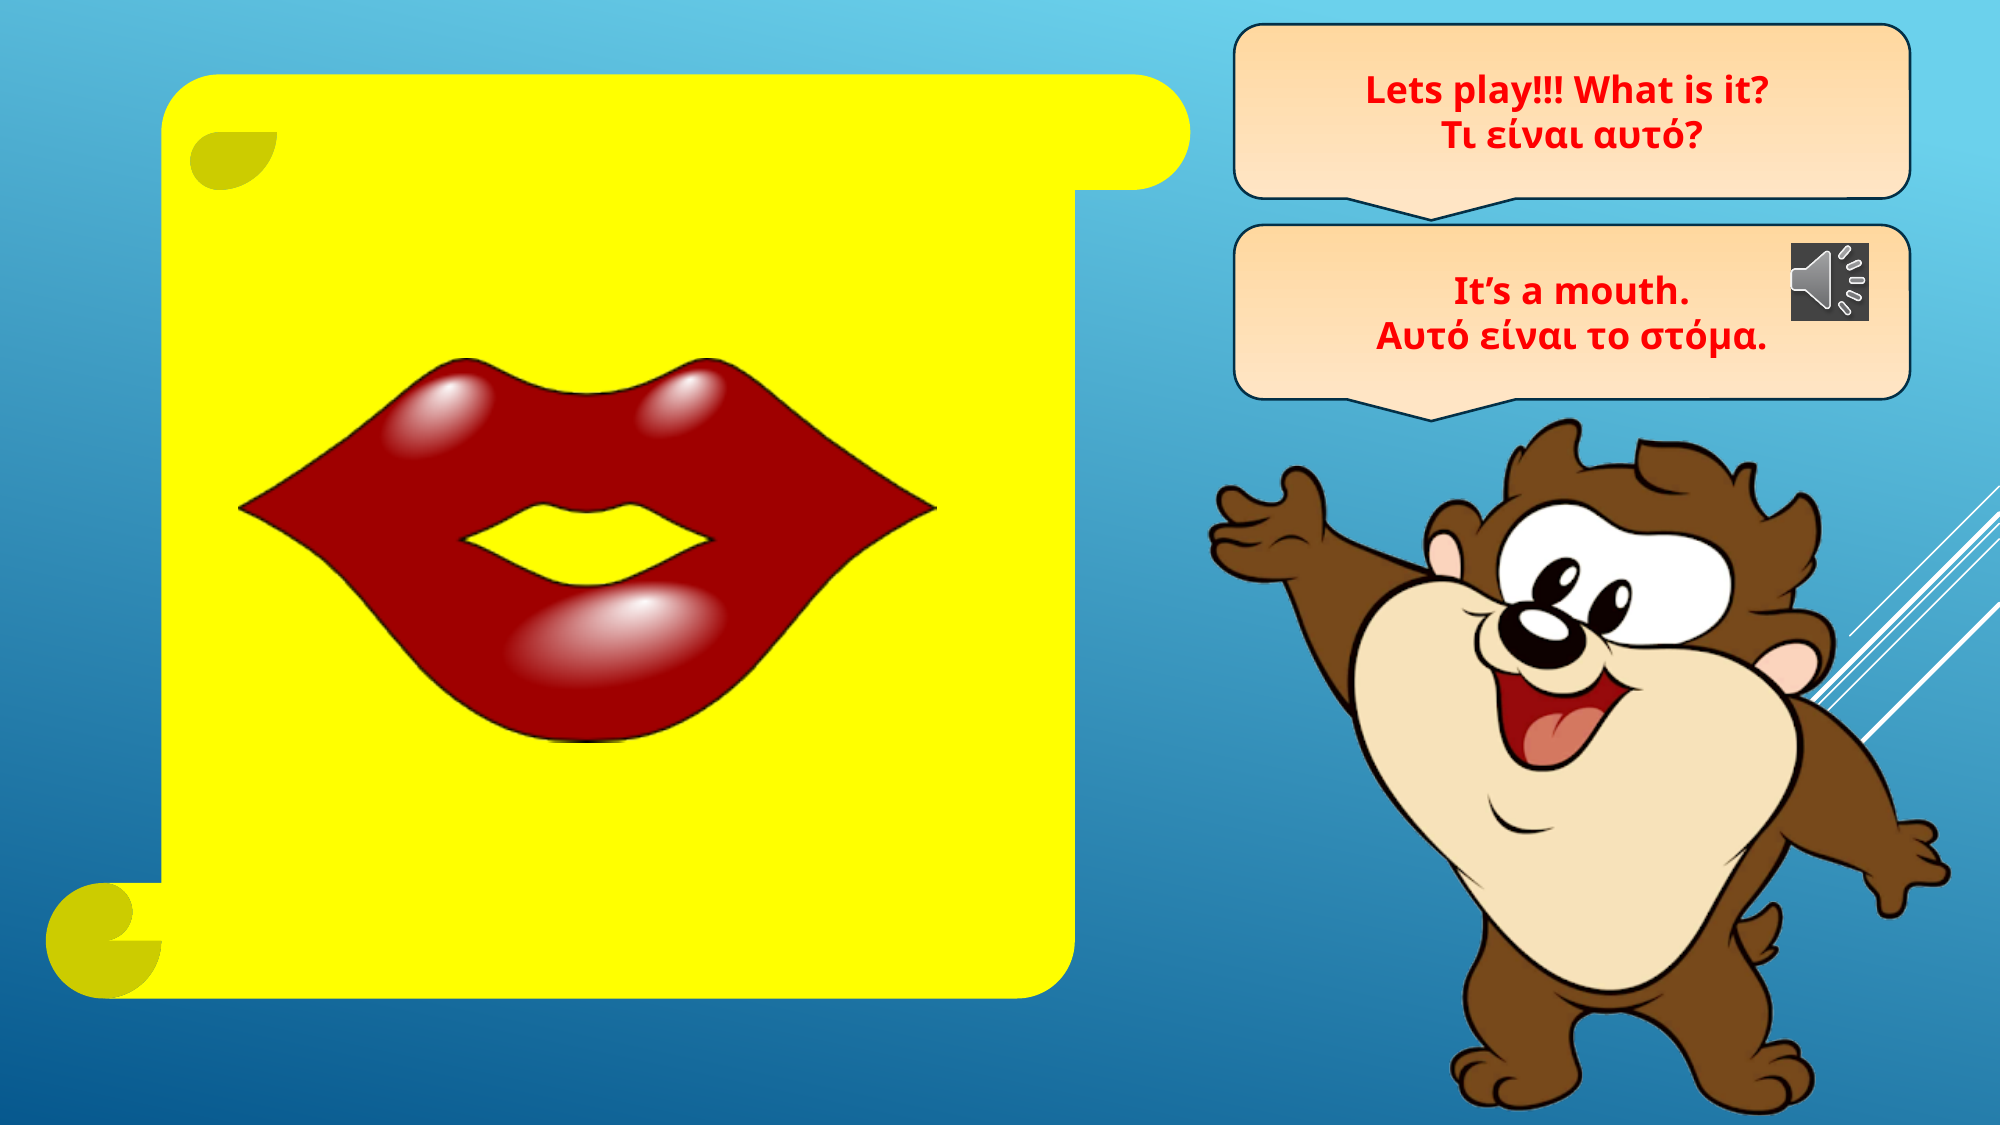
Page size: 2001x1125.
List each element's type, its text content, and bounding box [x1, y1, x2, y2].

picture [1236, 365, 1908, 419]
text_box [45, 74, 1191, 999]
picture [1789, 242, 1871, 323]
text_box It’s a mouth. Αυτό είναι το στόμα. [1232, 223, 1912, 365]
text_box Lets play!!! What is it? Τι είναι αυτό? [1232, 22, 1912, 222]
picture [238, 358, 937, 743]
picture [1178, 365, 1967, 1125]
